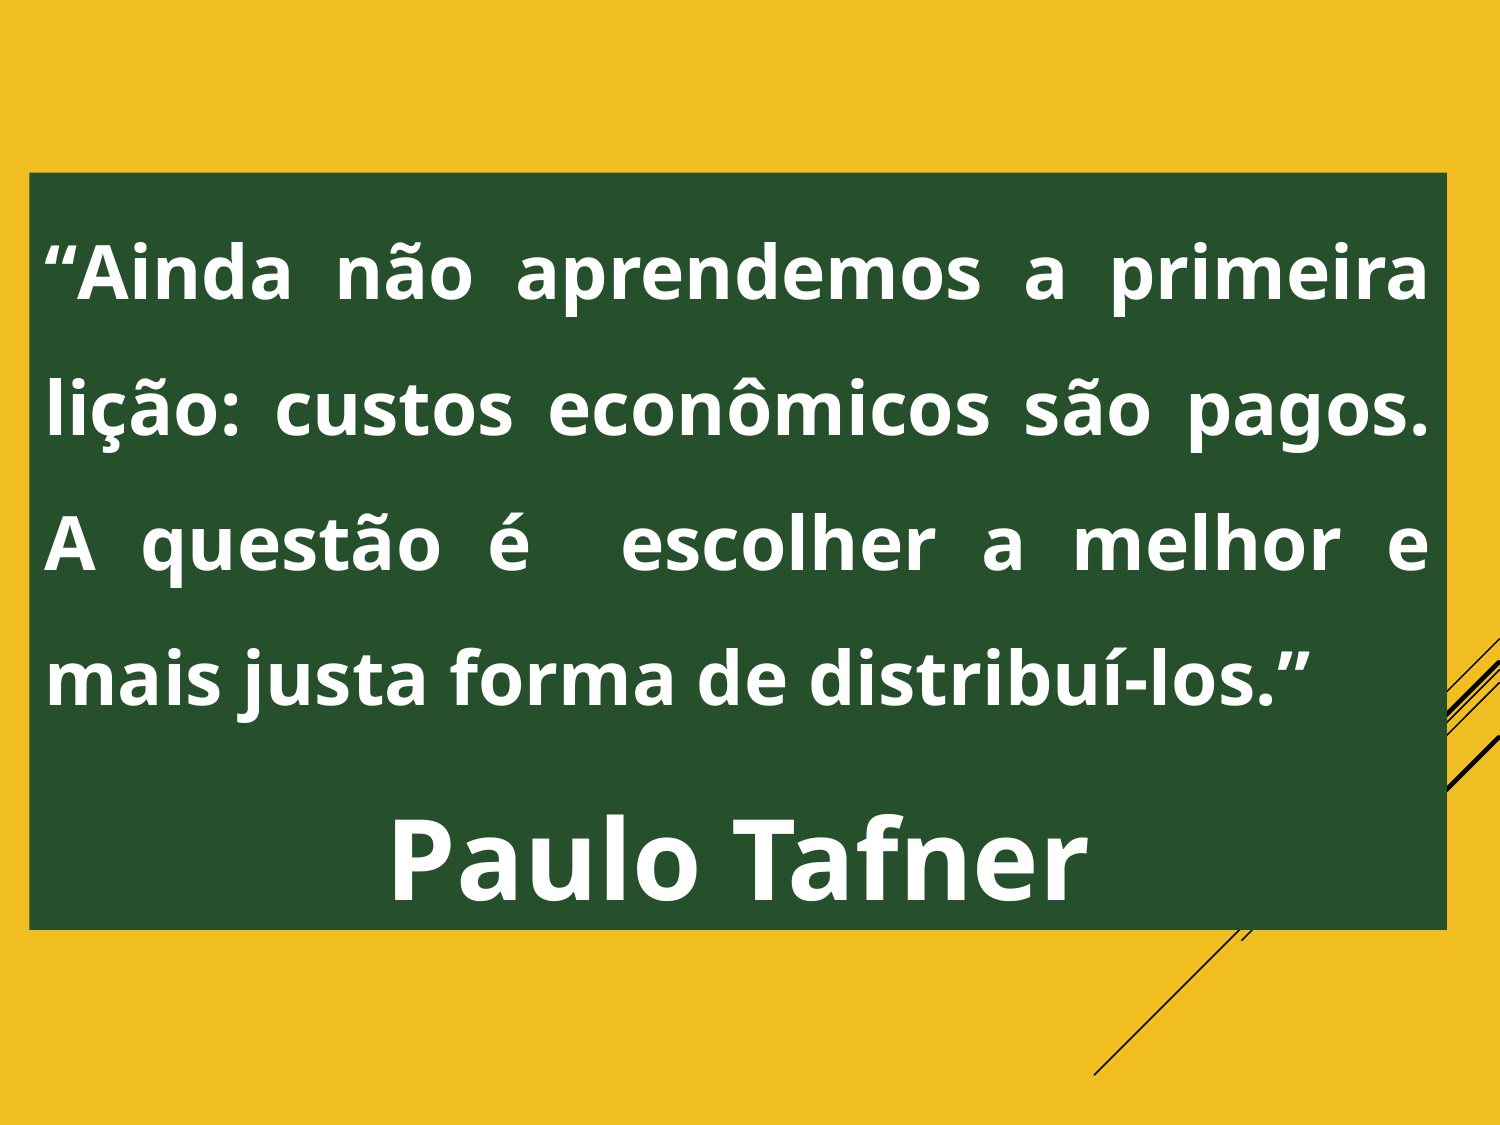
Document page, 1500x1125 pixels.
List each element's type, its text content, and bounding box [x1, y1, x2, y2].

text_box “Ainda não aprendemos a primeira lição: custos econômicos são pagos. A questão é escolher a melhor e mais justa forma de distribuí-los.” Paulo Tafner [29, 172, 1447, 930]
